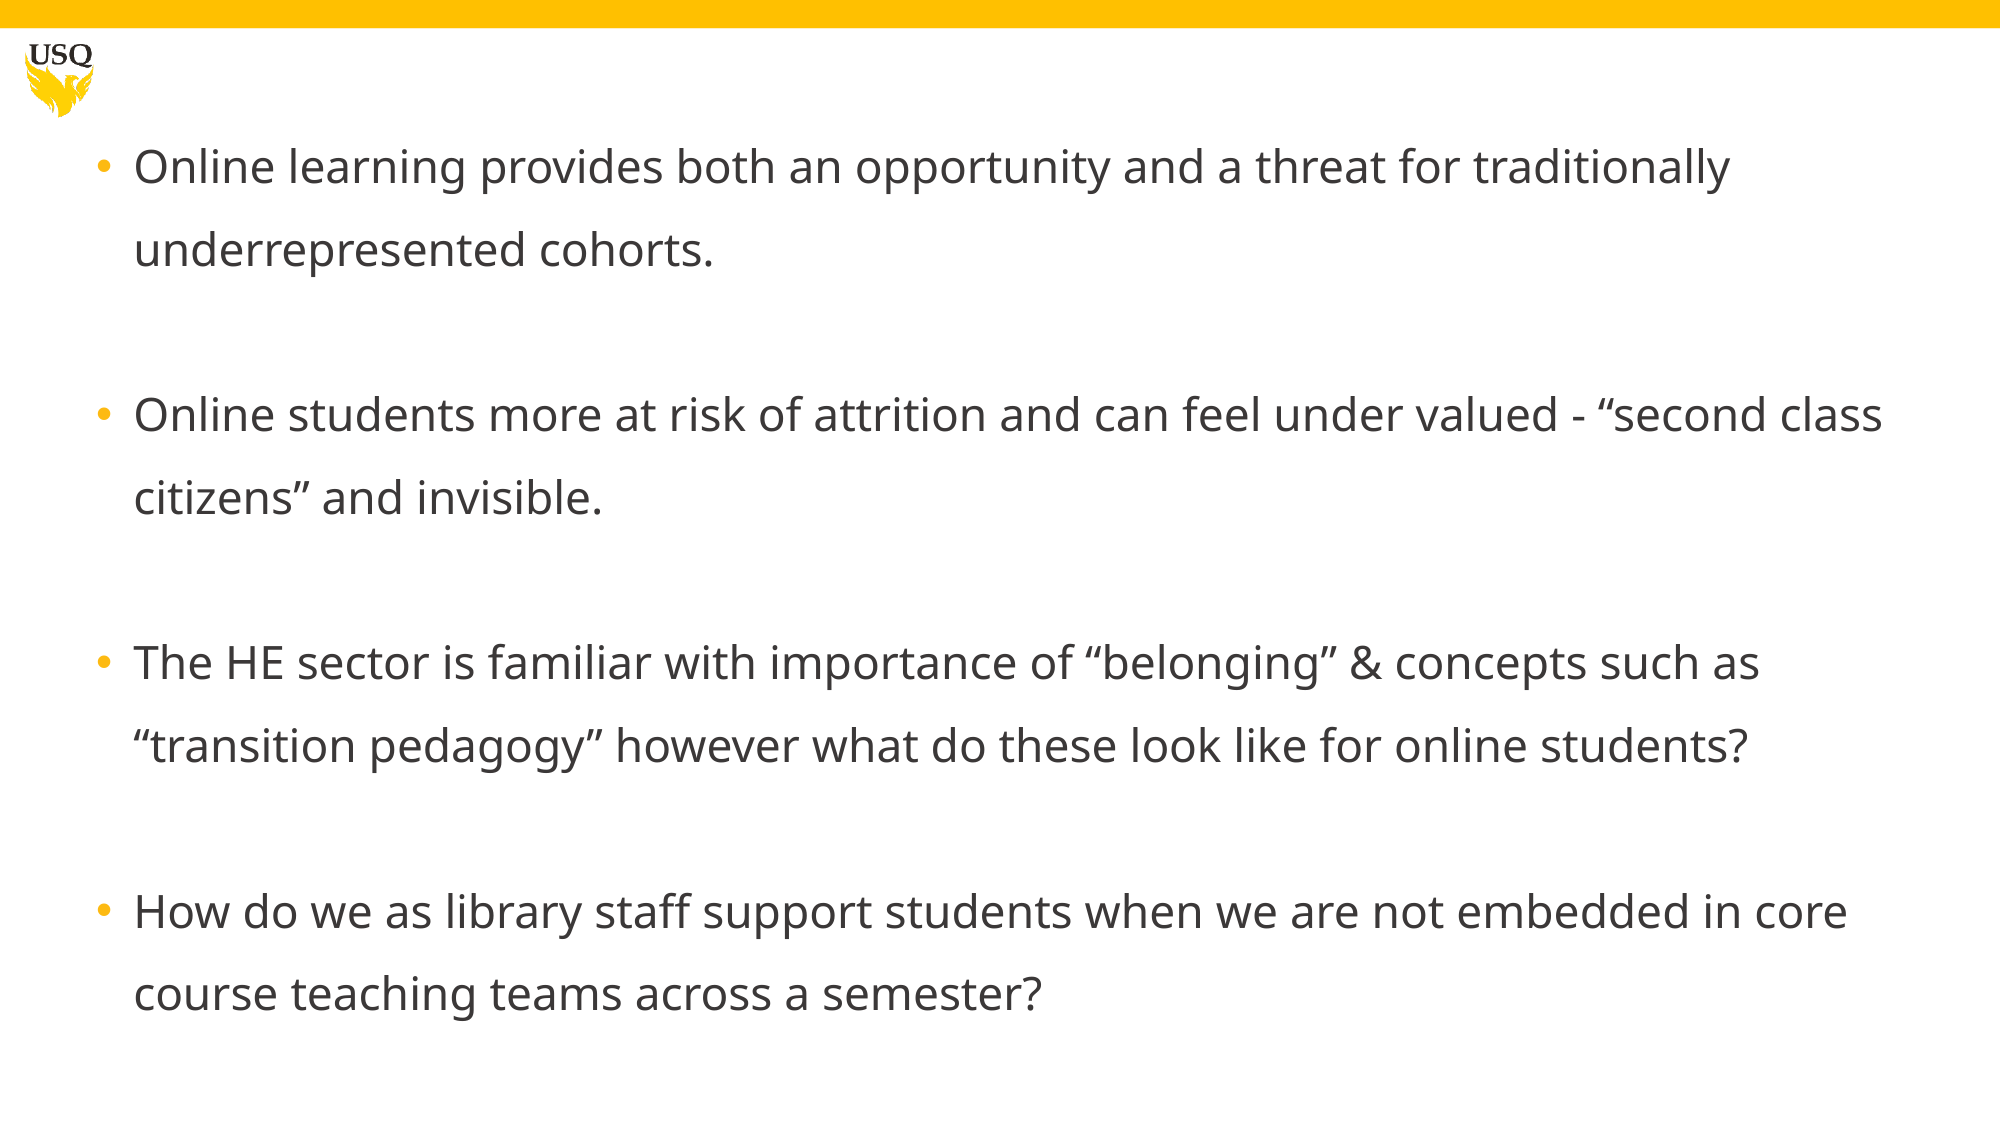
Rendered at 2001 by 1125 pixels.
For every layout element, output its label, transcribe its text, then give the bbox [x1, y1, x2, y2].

picture [23, 42, 95, 119]
text_box [0, 0, 2000, 29]
text_box Online learning provides both an opportunity and a threat for traditionally underrepresented cohorts. Online students more at risk of attrition and can feel under valued - “second class citizens” and invisible. The HE sector is familiar with importance of “belonging” & concepts such as “transition pedagogy” however what do these look like for online students? How do we as library staff support students when we are not embedded in core course teaching teams across a semester? [81, 94, 1972, 1041]
